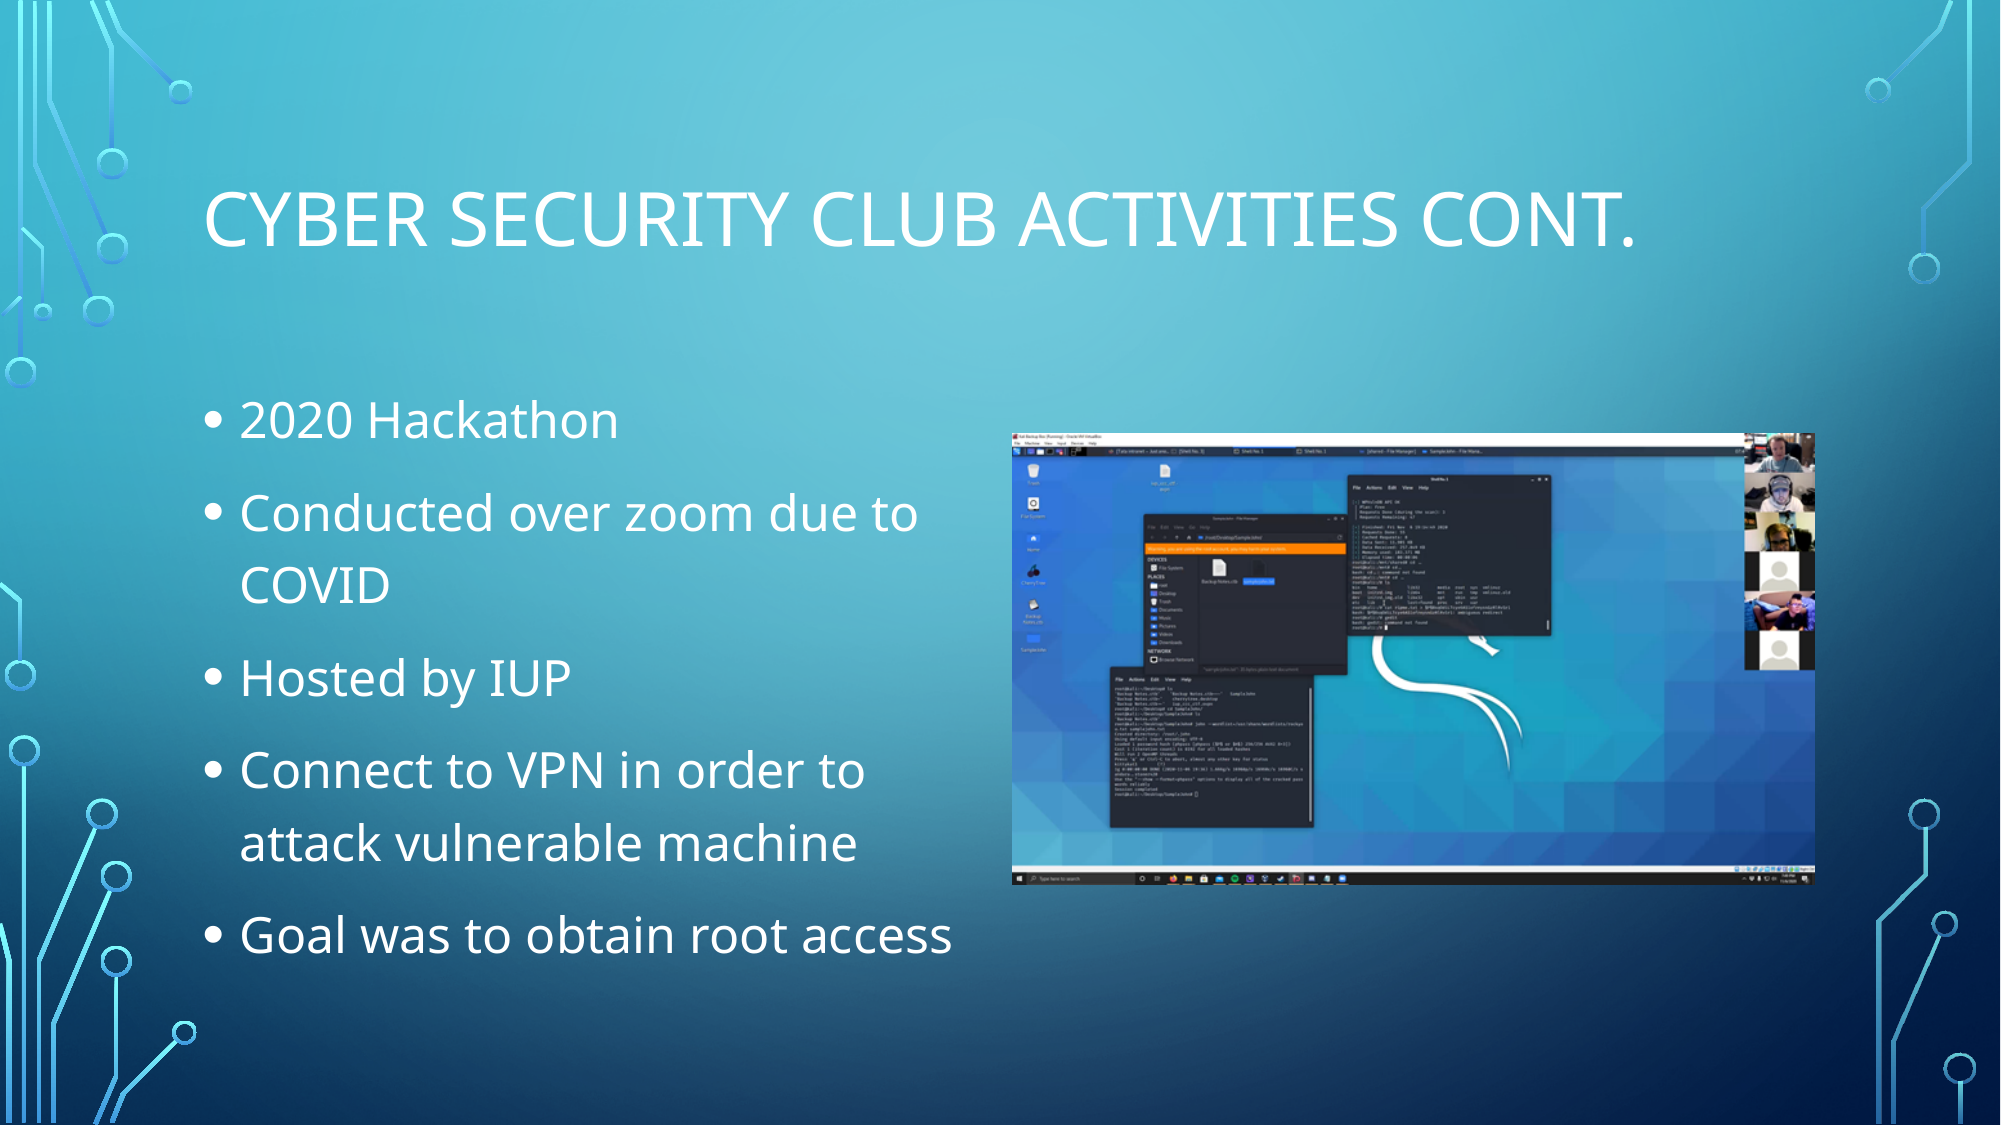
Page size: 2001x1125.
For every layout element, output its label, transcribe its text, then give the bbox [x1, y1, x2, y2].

picture [1012, 433, 1815, 886]
list 2020 Hackathon Conducted over zoom due to COVID Hosted by IUP Connect to VPN in order to attack vulnerable machine Goal was to obtain root access [187, 369, 988, 950]
title Cyber security club activities cont. [187, 101, 1813, 344]
